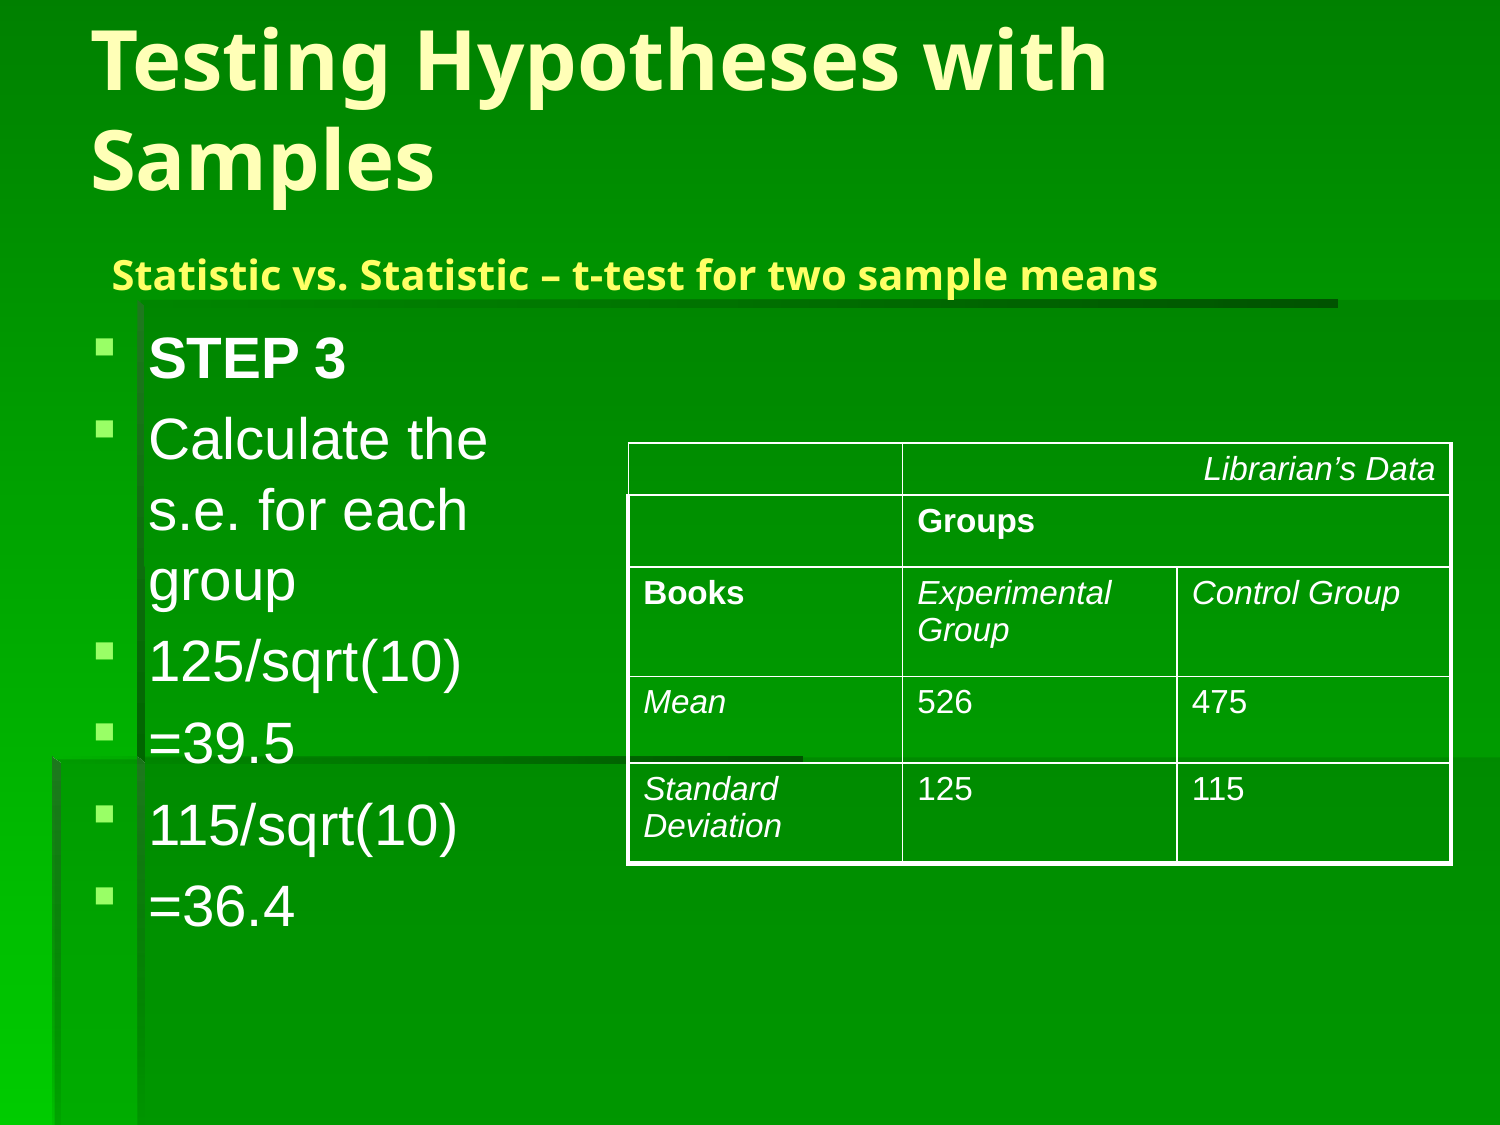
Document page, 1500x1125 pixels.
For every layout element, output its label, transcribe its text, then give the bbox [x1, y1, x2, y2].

table_cell Control Group [1178, 568, 1449, 676]
list STEP 3 Calculate the s.e. for each group 125/sqrt(10) =39.5 115/sqrt(10) =36.4 [76, 312, 580, 1001]
table_cell [630, 496, 902, 566]
table_cell 125 [903, 764, 1176, 861]
table_cell Books [630, 568, 902, 676]
table_cell Groups [903, 496, 1449, 566]
table_header Librarian’s Data [903, 444, 1449, 494]
table_header [629, 444, 902, 494]
table_cell 475 [1178, 677, 1449, 762]
table_cell 526 [903, 677, 1176, 762]
table_cell Experimental Group [903, 568, 1176, 676]
table_cell Standard Deviation [630, 764, 902, 861]
title Testing Hypotheses with Samples Statistic vs. Statistic – t-test for two sample means [74, 39, 1451, 276]
table_cell 115 [1178, 764, 1449, 861]
table_cell Mean [630, 677, 902, 762]
